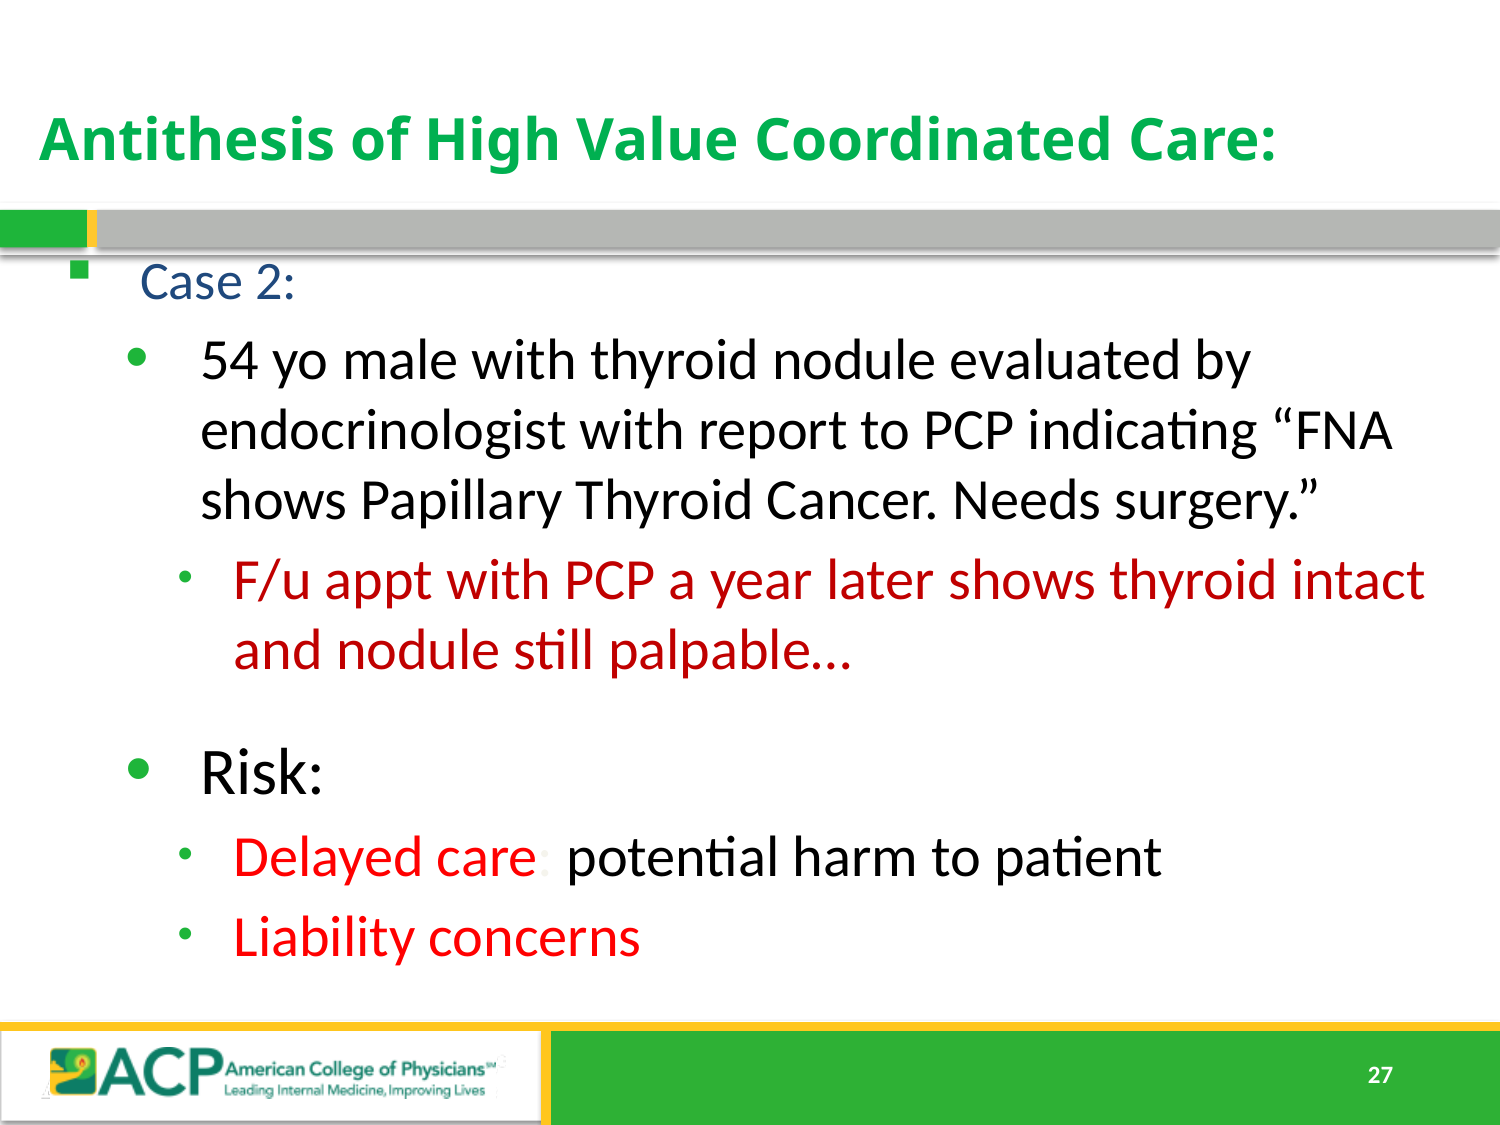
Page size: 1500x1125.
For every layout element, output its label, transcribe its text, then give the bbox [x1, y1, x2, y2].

picture [50, 1088, 496, 1099]
title Antithesis of High Value Coordinated Care: [24, 75, 1475, 200]
list Case 2: 54 yo male with thyroid nodule evaluated by endocrinologist with report to PCP indicating “FNA shows Papillary Thyroid Cancer. Needs surgery.” F/u appt with PCP a year later shows thyroid intact and nodule still palpable… Risk: Delayed care: potential harm to patient Liability concerns [50, 237, 1450, 1088]
